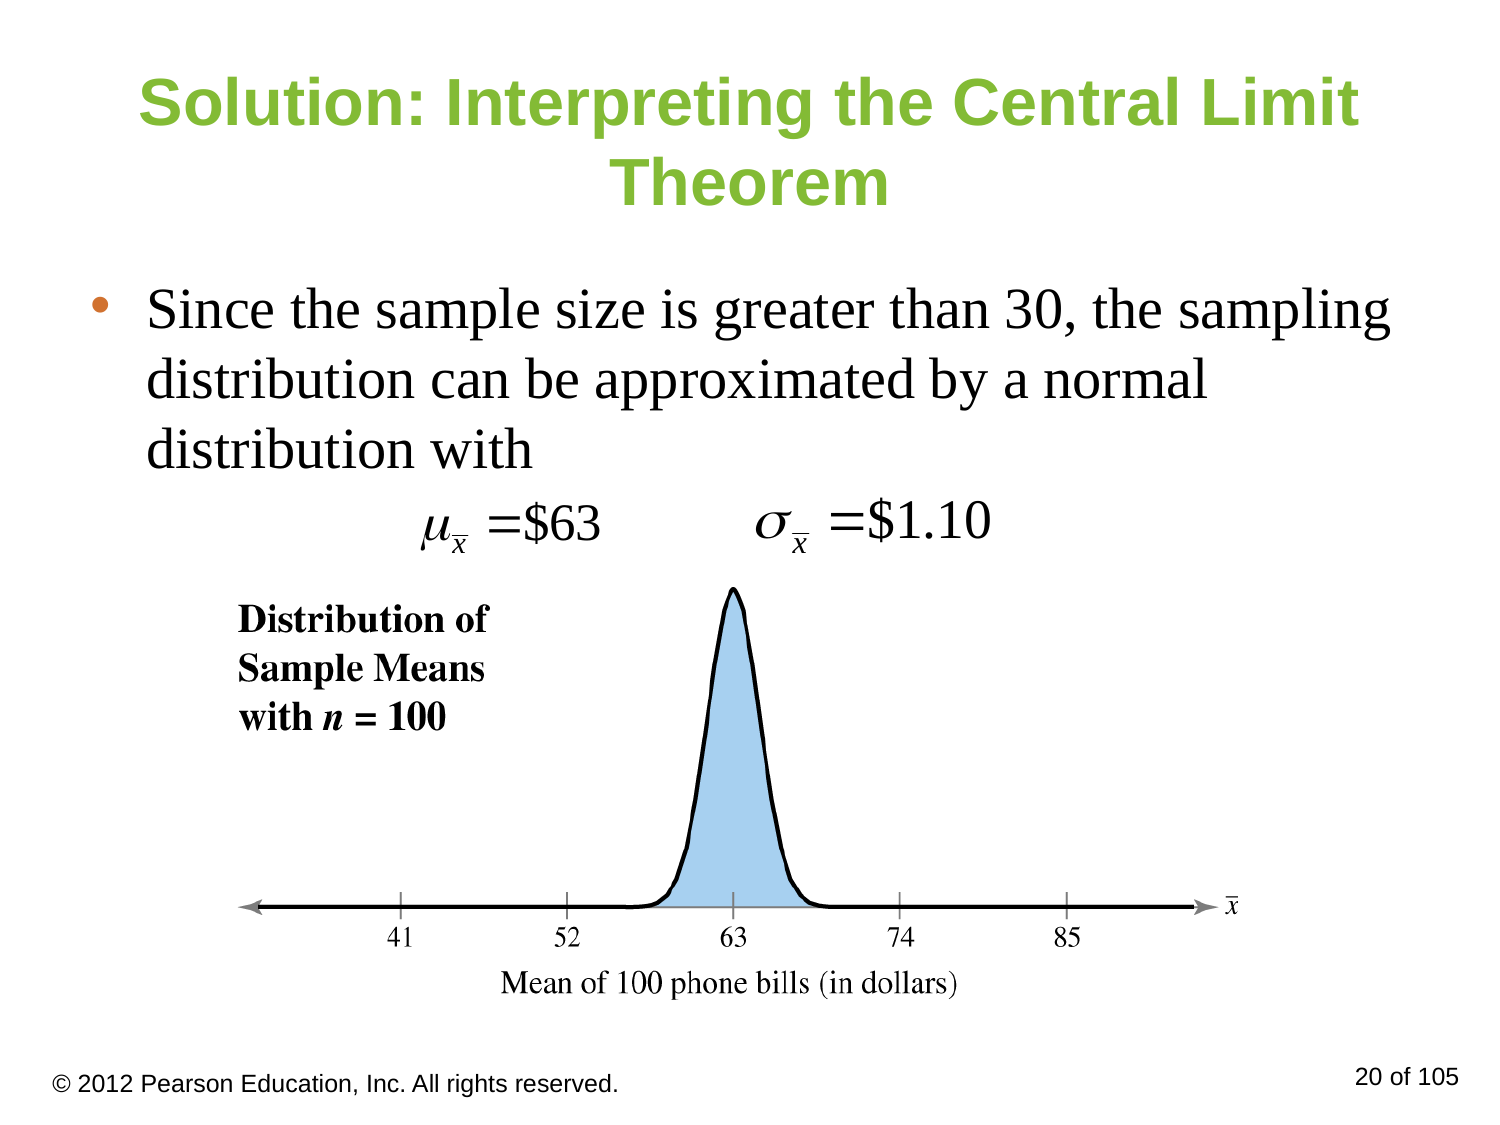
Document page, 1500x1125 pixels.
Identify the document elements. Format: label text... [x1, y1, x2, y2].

text_box © 2012 Pearson Education, Inc. All rights reserved. [37, 1052, 750, 1113]
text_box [747, 482, 1004, 567]
picture [237, 587, 1238, 1001]
list Since the sample size is greater than 30, the sampling distribution can be approximated by a normal distribution with [75, 262, 1425, 725]
text_box 20 of 105 [1124, 1052, 1475, 1113]
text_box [410, 487, 610, 567]
title Solution: Interpreting the Central Limit Theorem [75, 45, 1425, 233]
